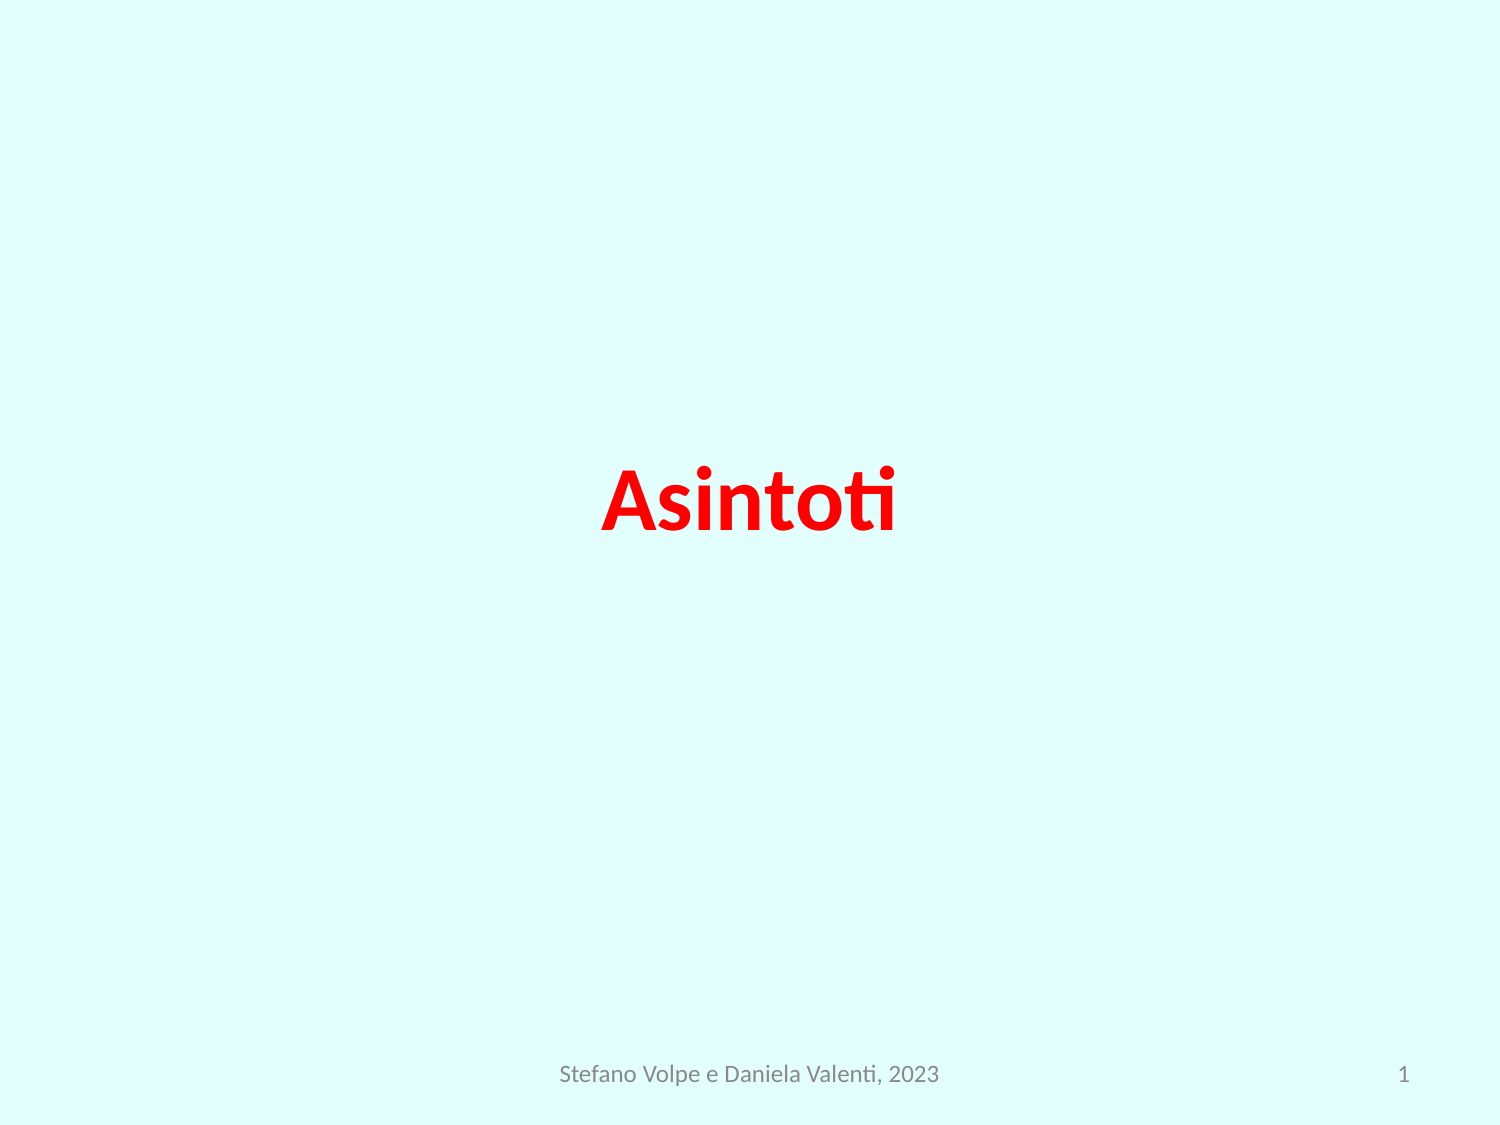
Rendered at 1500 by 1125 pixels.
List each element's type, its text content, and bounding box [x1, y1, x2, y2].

footer Stefano Volpe e Daniela Valenti, 2023 [512, 1042, 988, 1103]
slide_number 1 [1074, 1042, 1425, 1103]
title Asintoti [56, 373, 1444, 615]
